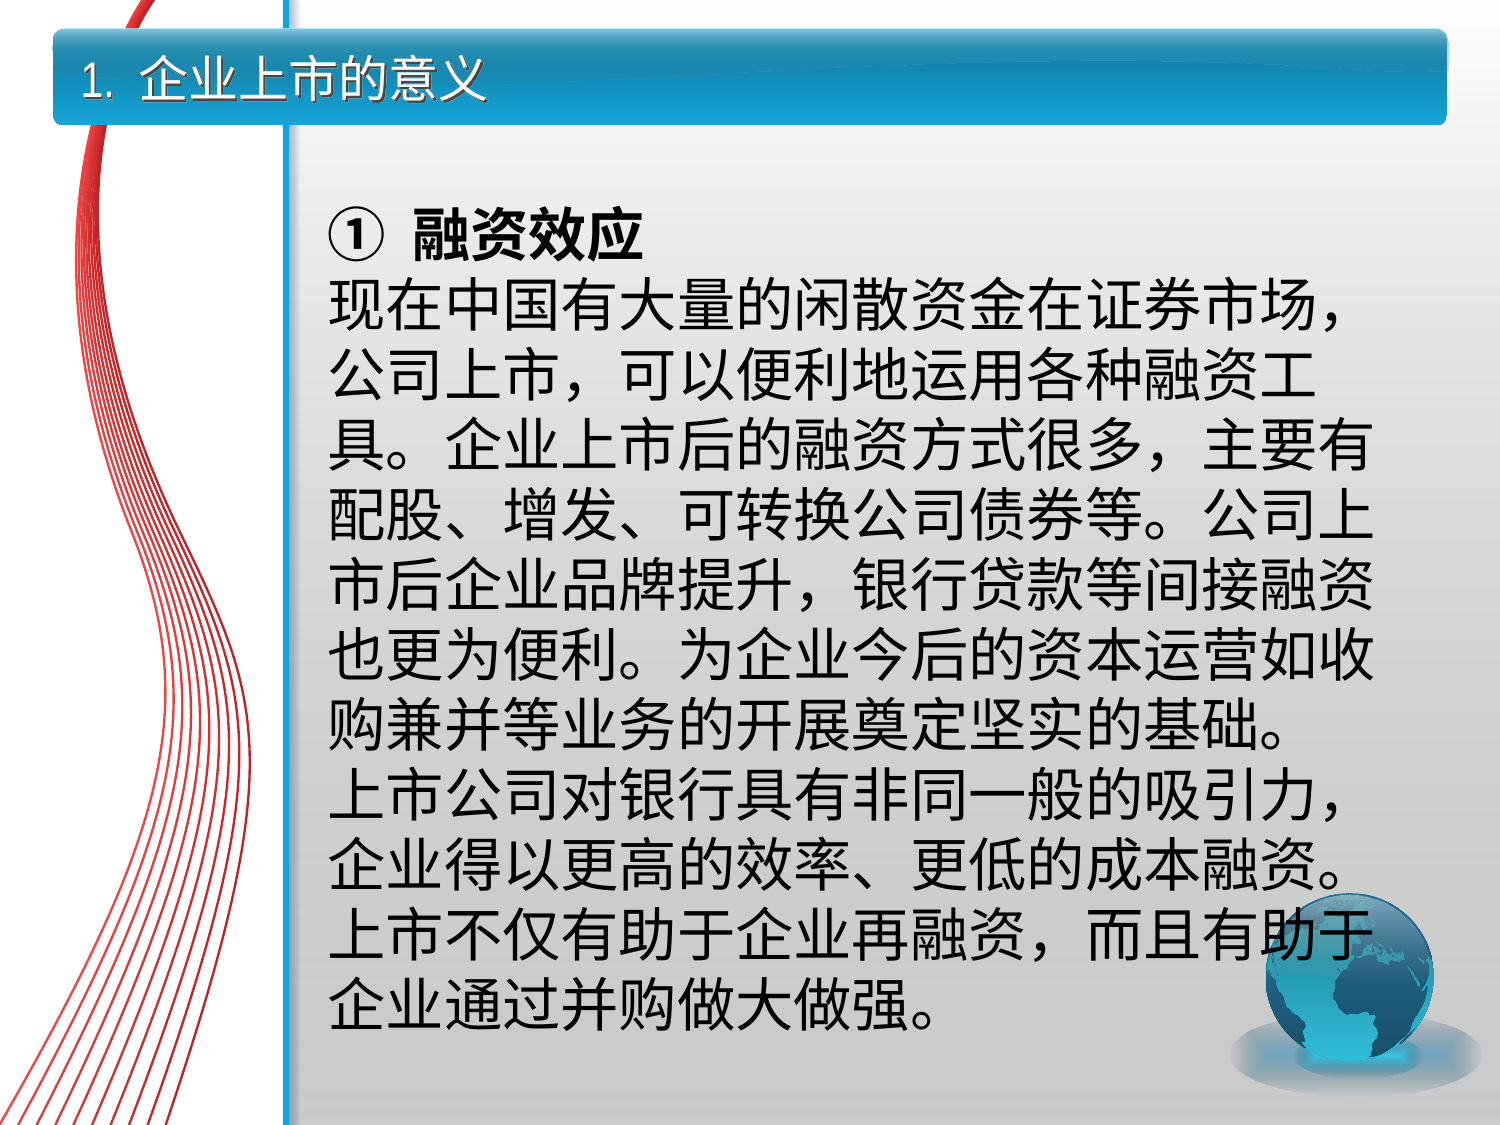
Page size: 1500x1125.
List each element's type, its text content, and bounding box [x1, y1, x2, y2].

text_box 融资效应 现在中国有大量的闲散资金在证券市场，公司上市，可以便利地运用各种融资工具。企业上市后的融资方式很多，主要有配股、增发、可转换公司债券等。公司上市后企业品牌提升，银行贷款等间接融资也更为便利。为企业今后的资本运营如收购兼并等业务的开展奠定坚实的基础。 上市公司对银行具有非同一般的吸引力，企业得以更高的效率、更低的成本融资。上市不仅有助于企业再融资，而且有助于企业通过并购做大做强。 [312, 190, 1447, 1116]
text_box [0, 0, 290, 1125]
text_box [51, 28, 1450, 126]
